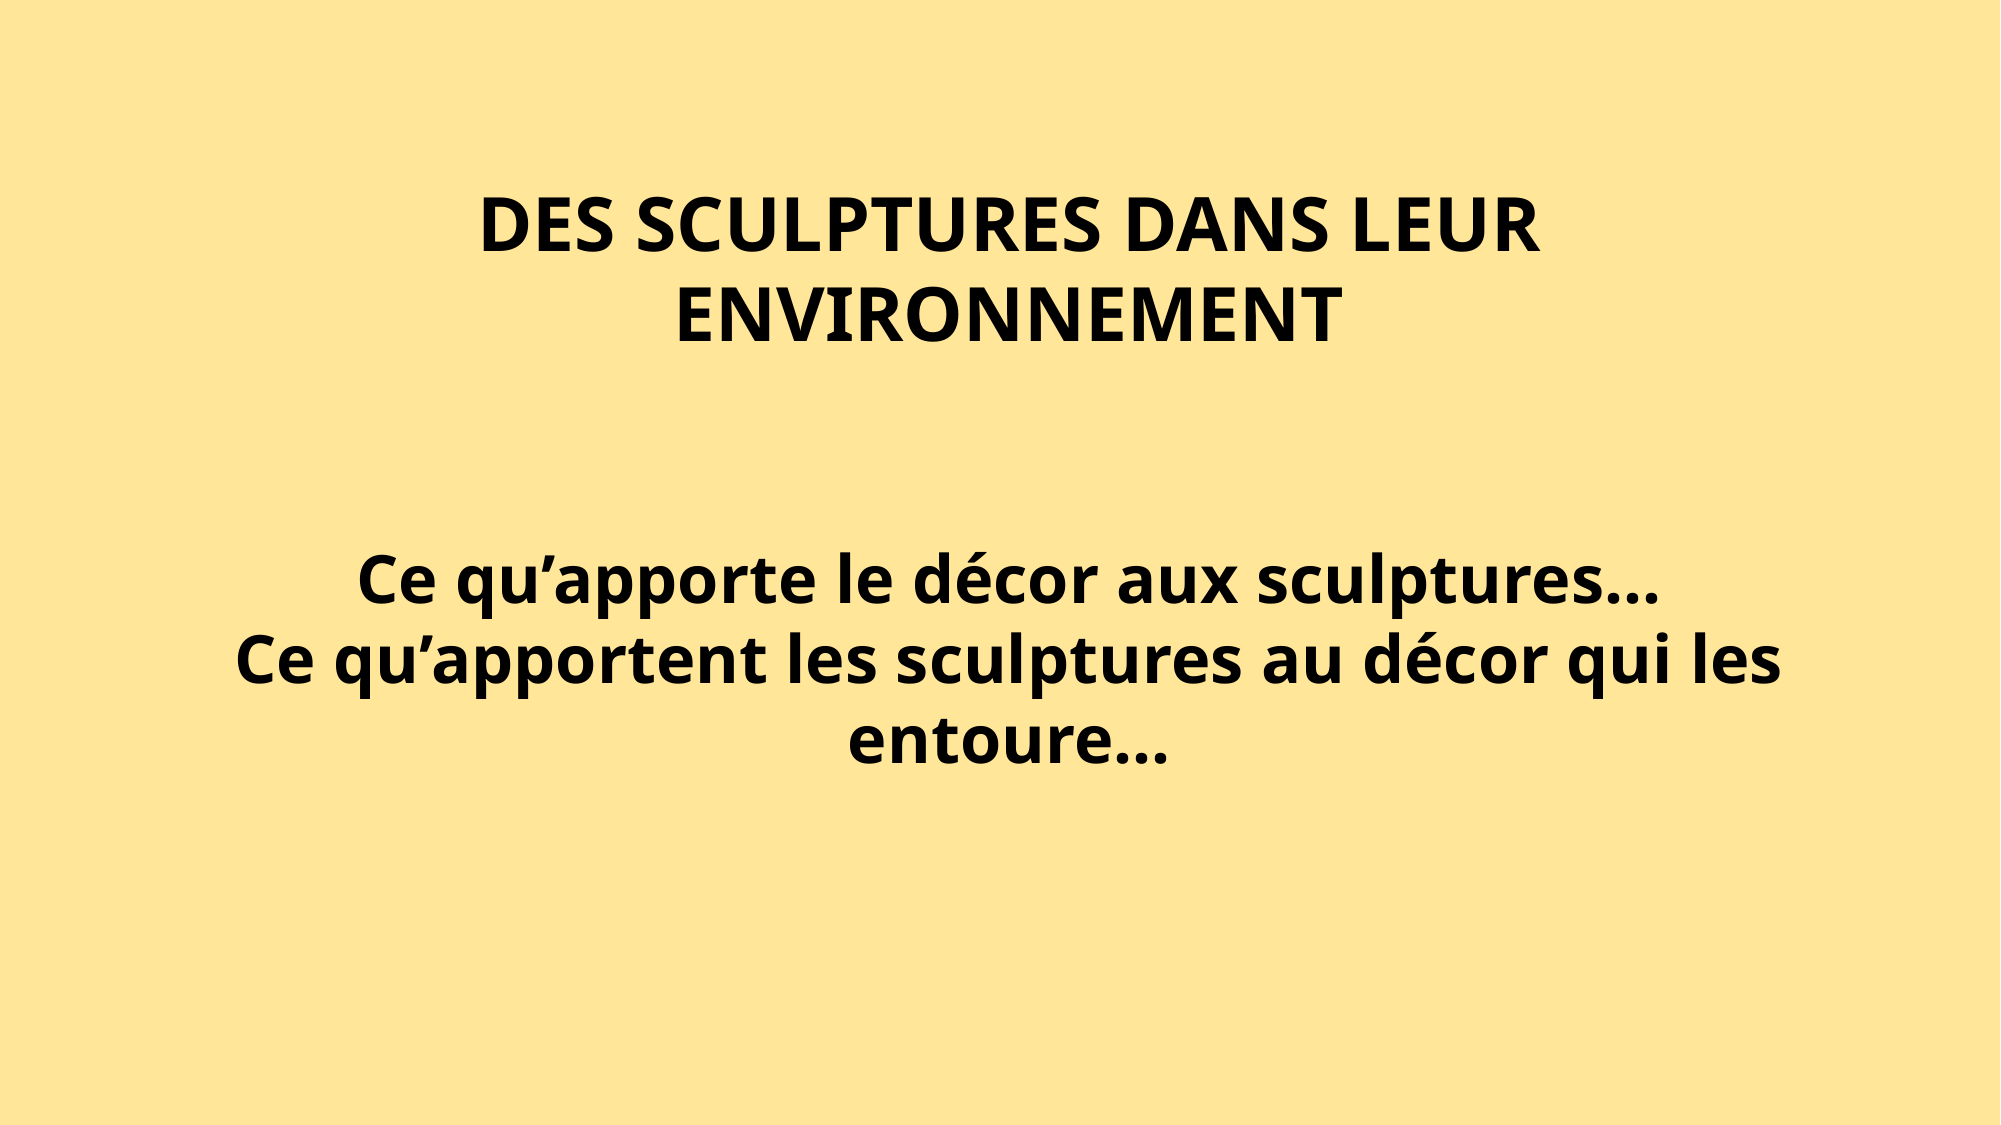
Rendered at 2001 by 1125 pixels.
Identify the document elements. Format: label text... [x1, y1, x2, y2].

text_box DES SCULPTURES DANS LEUR ENVIRONNEMENT Ce qu’apporte le décor aux sculptures… Ce qu’apportent les sculptures au décor qui les entoure… [203, 169, 1815, 1024]
